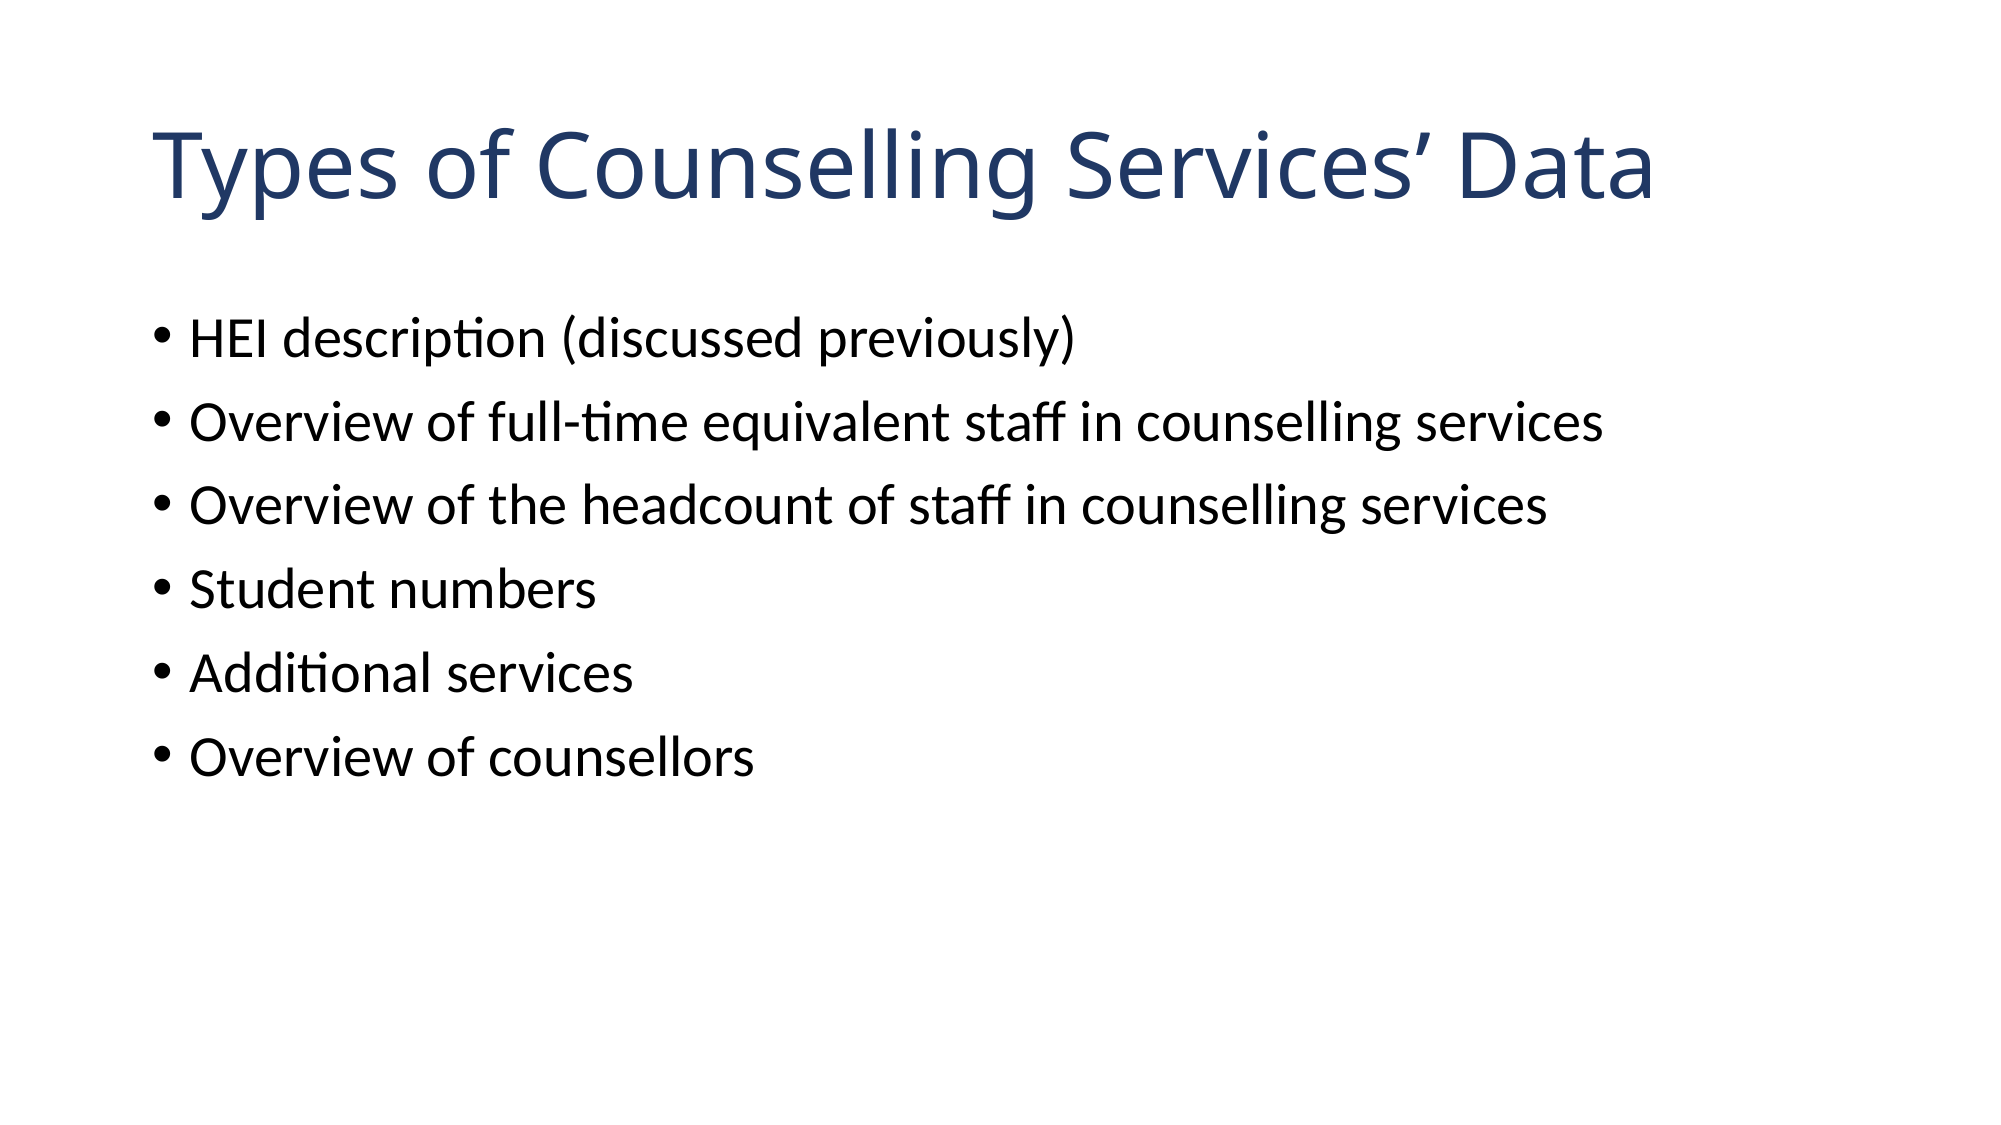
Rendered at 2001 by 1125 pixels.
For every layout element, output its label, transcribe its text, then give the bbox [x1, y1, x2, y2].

title Types of Counselling Services’ Data [137, 59, 1863, 278]
list HEI description (discussed previously) Overview of full-time equivalent staff in counselling services Overview of the headcount of staff in counselling services Student numbers Additional services Overview of counsellors [137, 299, 1863, 1014]
